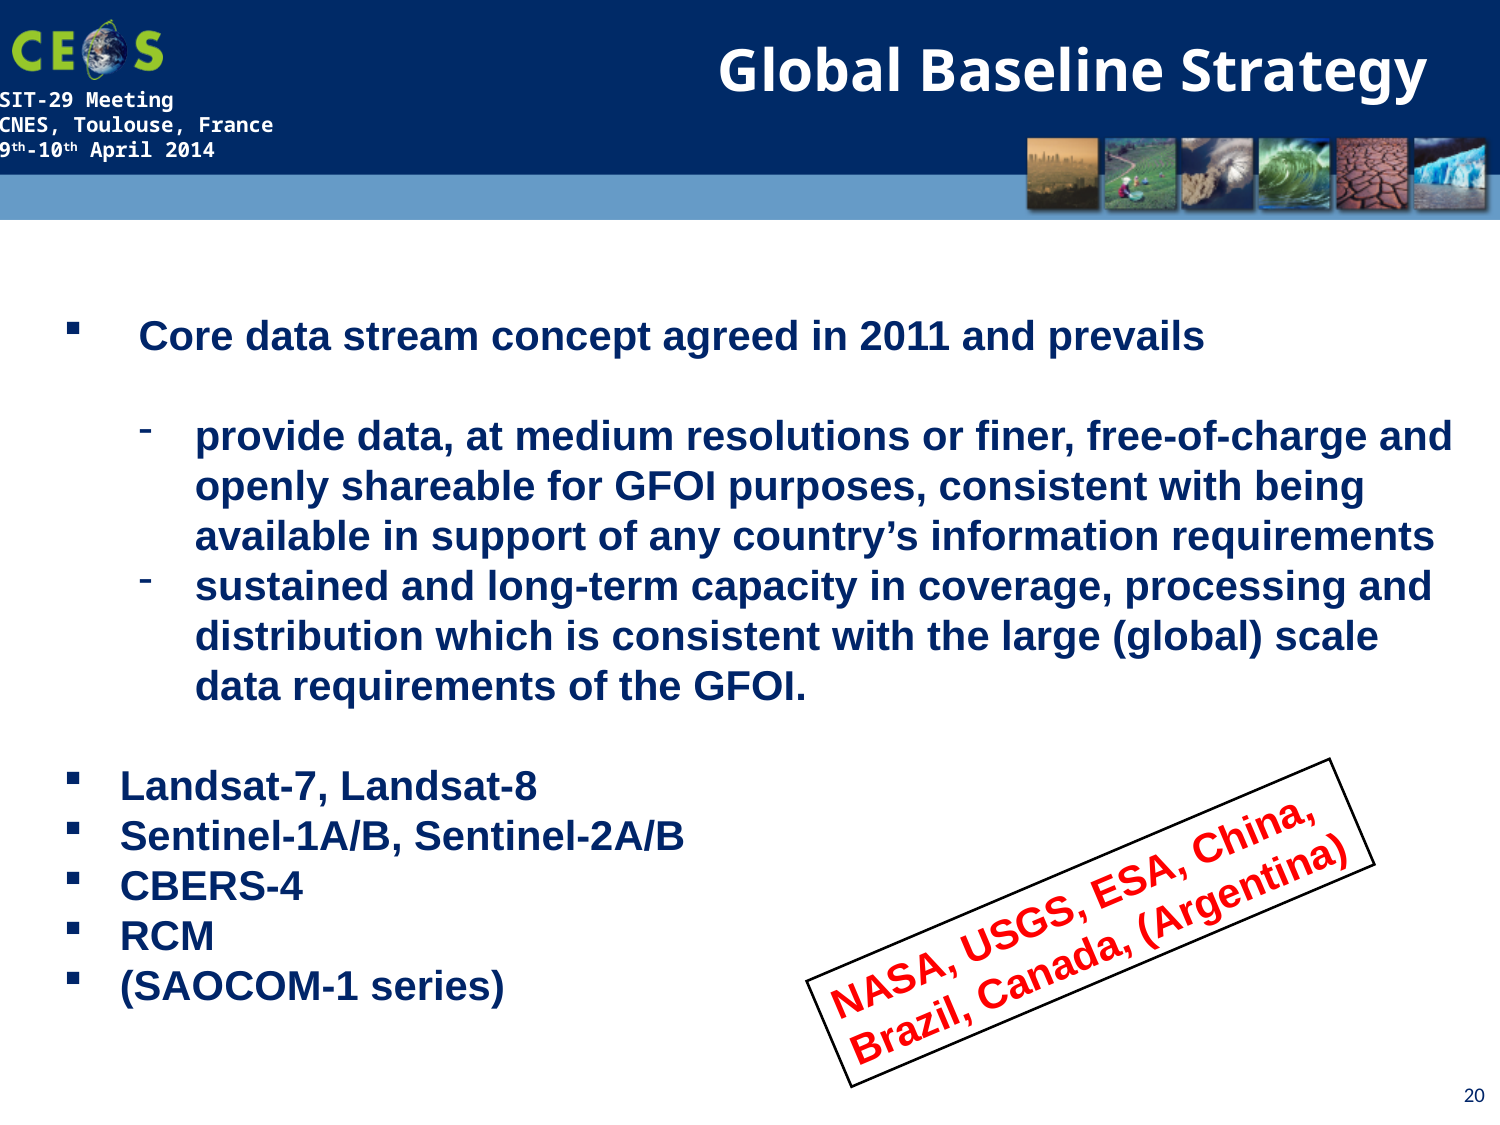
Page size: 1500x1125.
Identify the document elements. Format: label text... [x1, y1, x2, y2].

text_box NASA, USGS, ESA, China, Brazil, Canada, (Argentina) [806, 758, 1375, 1087]
picture [0, 0, 1500, 220]
picture [0, 98, 6, 105]
text_box Core data stream concept agreed in 2011 and prevails provide data, at medium resolutions or finer, free-of-charge and openly shareable for GFOI purposes, consistent with being available in support of any country’s information requirements sustained and long-term capacity in coverage, processing and distribution which is consistent with the large (global) scale data requirements of the GFOI. Landsat-7, Landsat-8 Sentinel-1A/B, Sentinel-2A/B CBERS-4 RCM (SAOCOM-1 series) [48, 301, 1478, 1016]
text_box Global Baseline Strategy [254, 17, 1443, 118]
slide_number 20 [1187, 1073, 1500, 1125]
